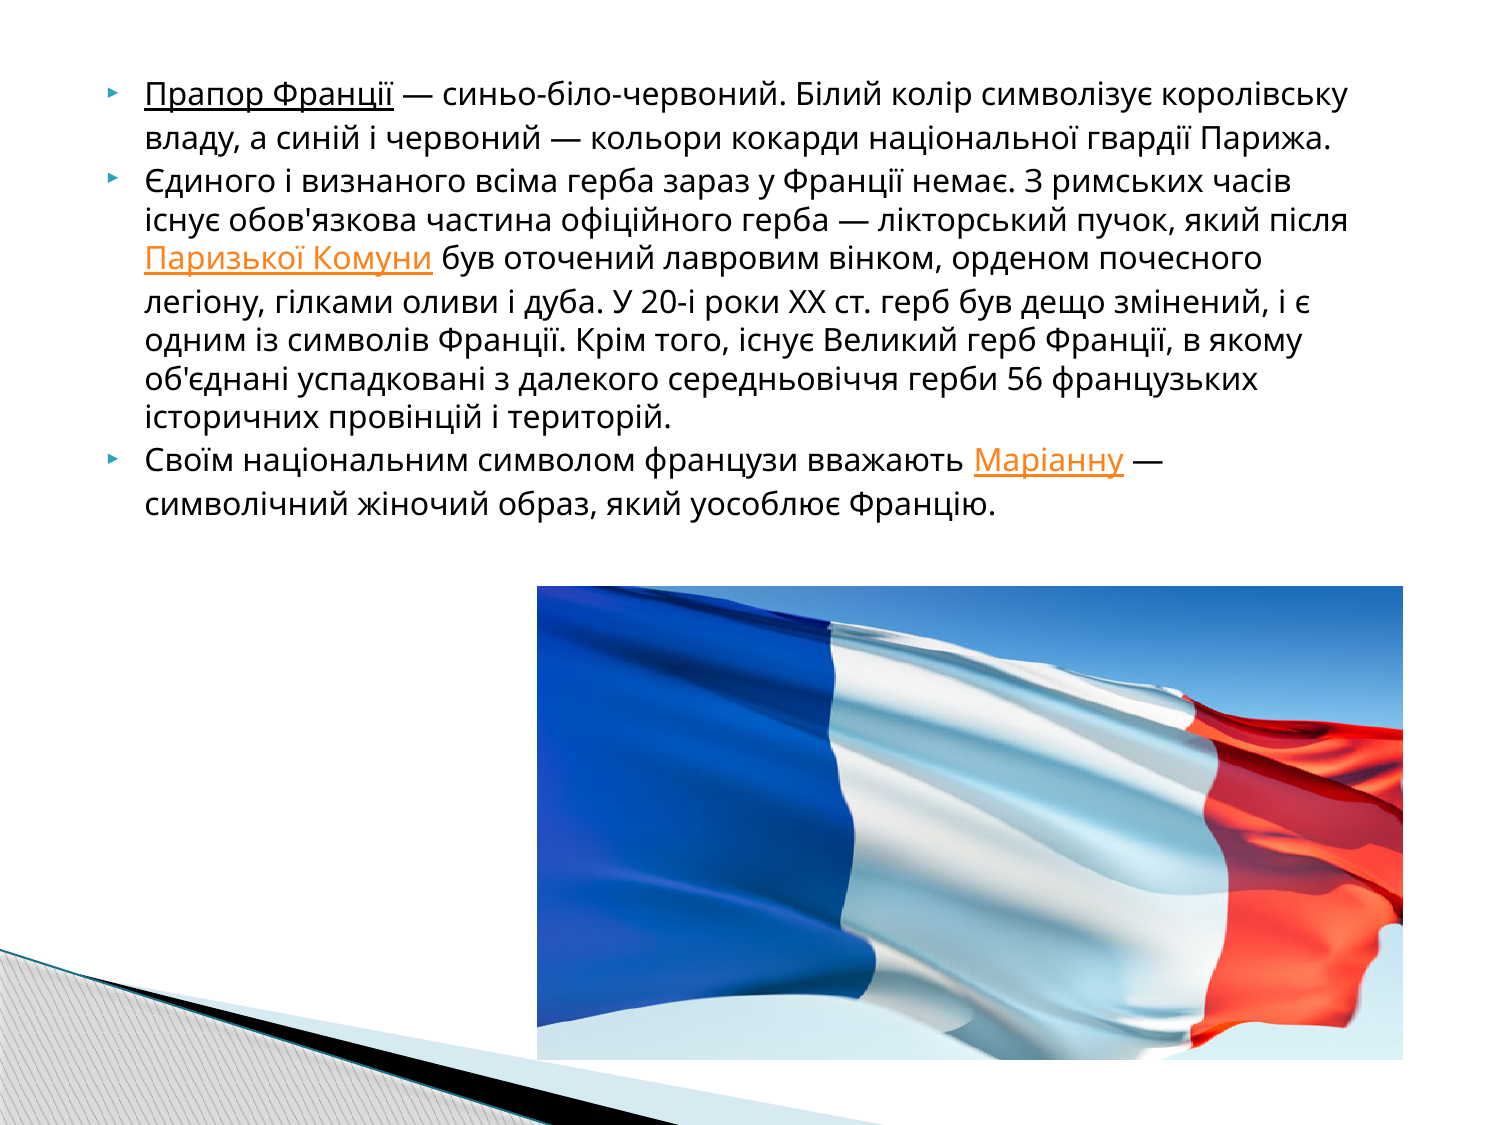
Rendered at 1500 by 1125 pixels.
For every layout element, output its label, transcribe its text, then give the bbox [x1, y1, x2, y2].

picture [537, 585, 1403, 1060]
list Прапор Франції — синьо-біло-червоний. Білий колір символізує королівську владу, а синій і червоний — кольори кокарди національної гвардії Парижа. Єдиного і визнаного всіма герба зараз у Франції немає. З римських часів існує обов'язкова частина офіційного герба — лікторський пучок, який після Паризької Комуни був оточений лавровим вінком, орденом почесного легіону, гілками оливи і дуба. У 20-і роки XX ст. герб був дещо змінений, і є одним із символів Франції. Крім того, існує Великий герб Франції, в якому об'єднані успадковані з далекого середньовіччя герби 56 французьких історичних провінцій і територій. Своїм національним символом французи вважають Маріанну — символічний жіночий образ, який уособлює Францію. [75, 66, 1376, 575]
